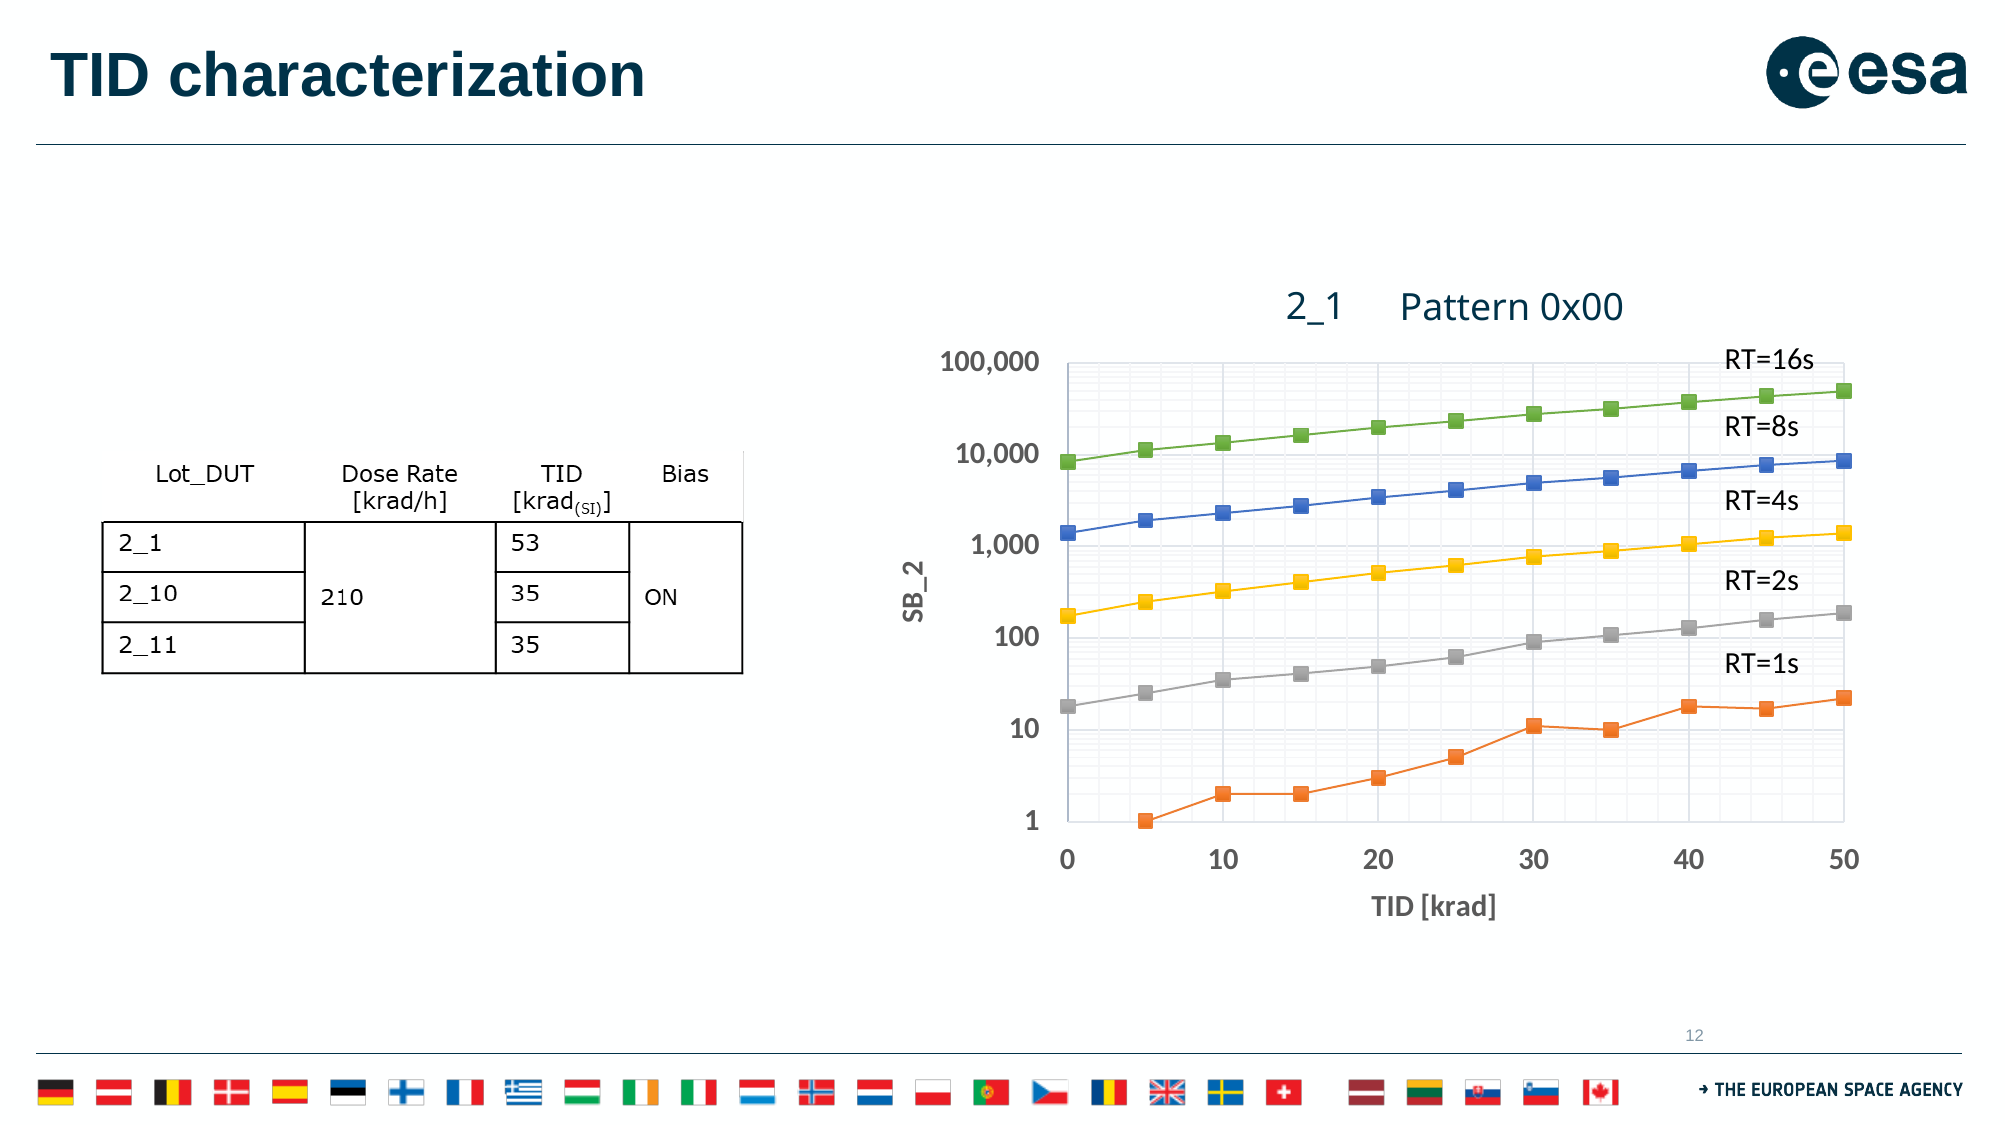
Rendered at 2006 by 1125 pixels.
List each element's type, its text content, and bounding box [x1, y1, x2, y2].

text_box Pattern 0x00 [1384, 275, 1640, 327]
picture [1694, 0, 2006, 180]
text_box 2_1 [1270, 274, 2006, 335]
picture [101, 449, 744, 676]
picture [857, 328, 1892, 960]
picture [1696, 1080, 1966, 1098]
title TID characterization [35, 25, 1694, 119]
